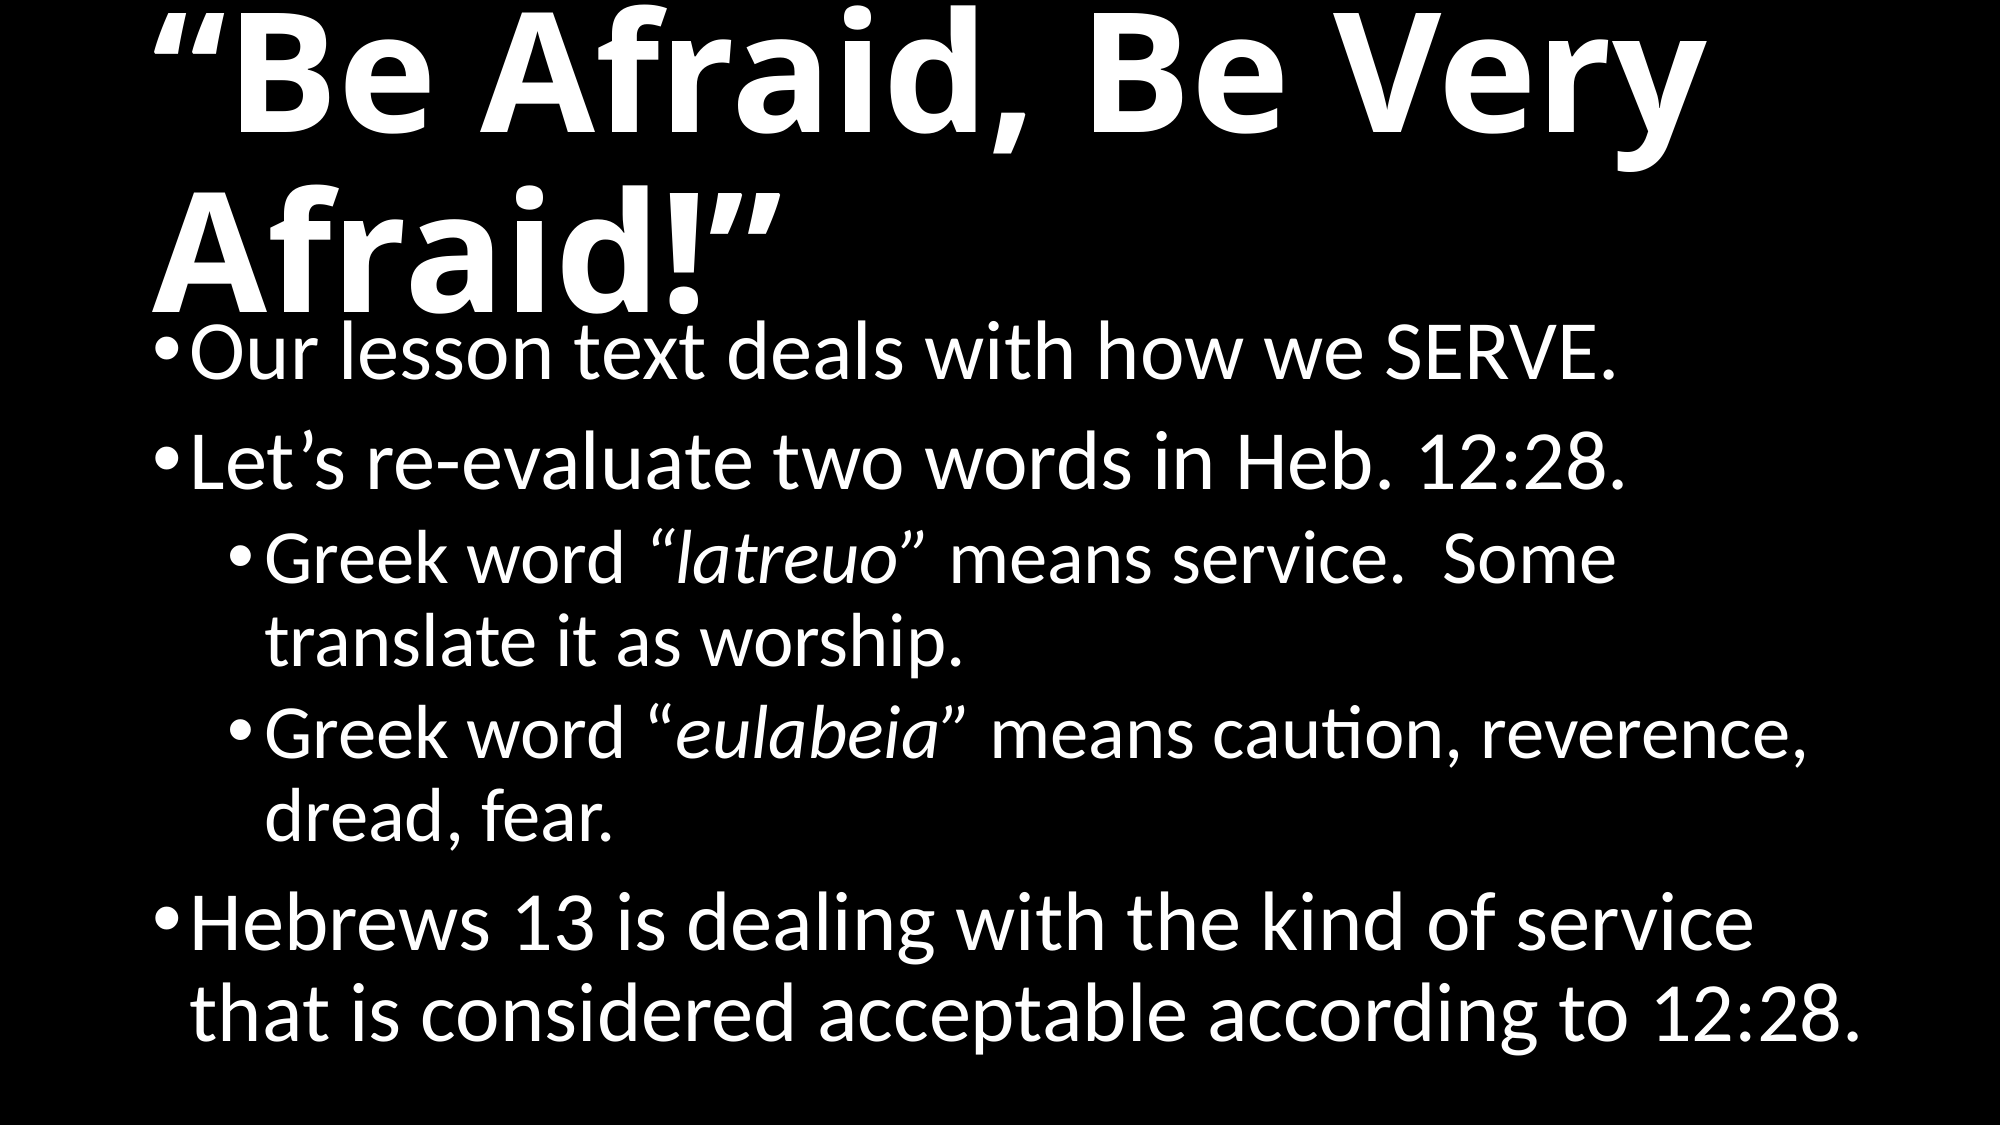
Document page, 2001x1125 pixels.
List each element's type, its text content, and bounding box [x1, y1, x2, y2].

title “Be Afraid, Be Very Afraid!” [137, 59, 1863, 278]
list Our lesson text deals with how we SERVE. Let’s re-evaluate two words in Heb. 12:28. Greek word “latreuo” means service. Some translate it as worship. Greek word “eulabeia” means caution, reverence, dread, fear. Hebrews 13 is dealing with the kind of service that is considered acceptable according to 12:28. [137, 299, 1912, 1080]
